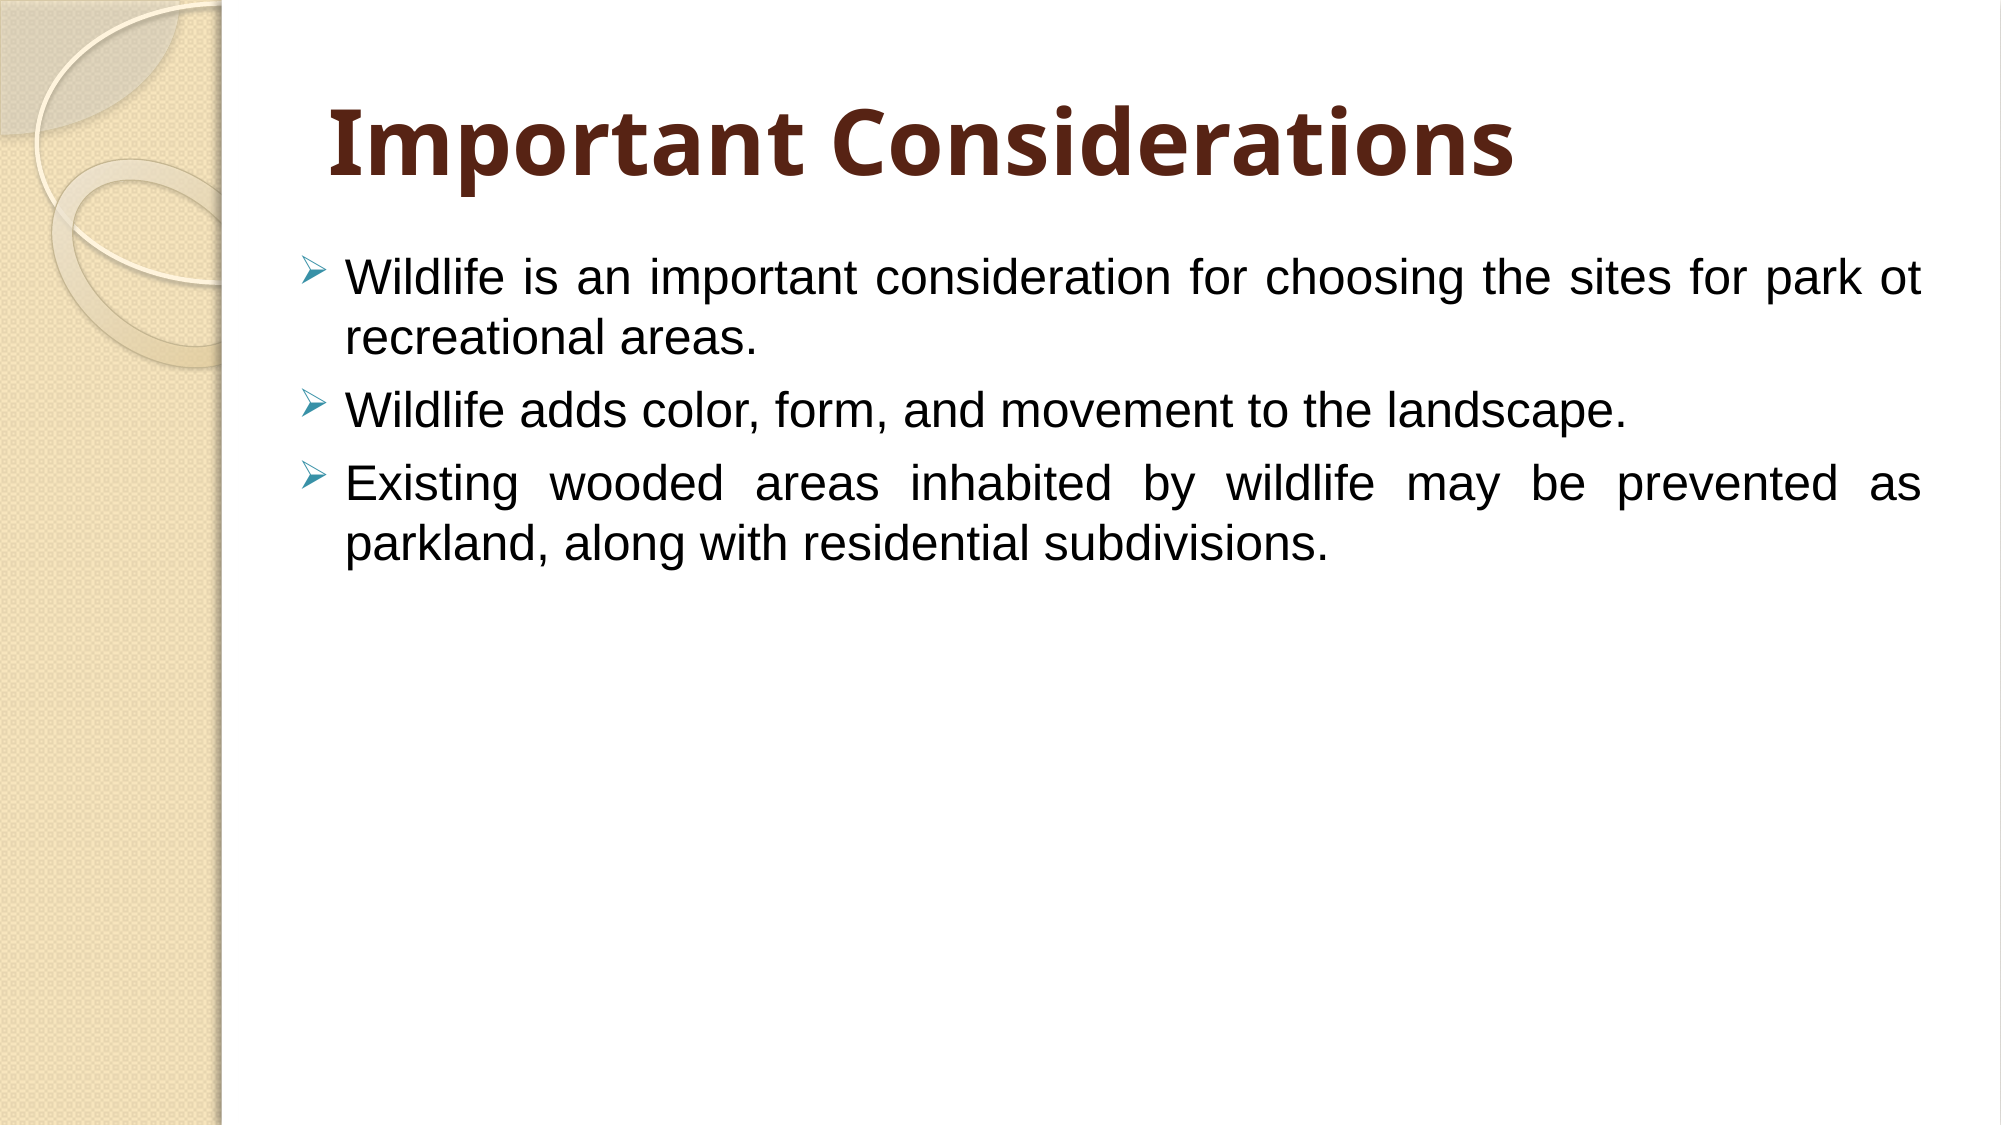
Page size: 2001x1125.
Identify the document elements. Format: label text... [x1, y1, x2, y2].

list Wildlife is an important consideration for choosing the sites for park ot recreational areas. Wildlife adds color, form, and movement to the landscape. Existing wooded areas inhabited by wildlife may be prevented as parkland, along with residential subdivisions. [270, 237, 1938, 1025]
title Important Considerations [313, 45, 1954, 233]
